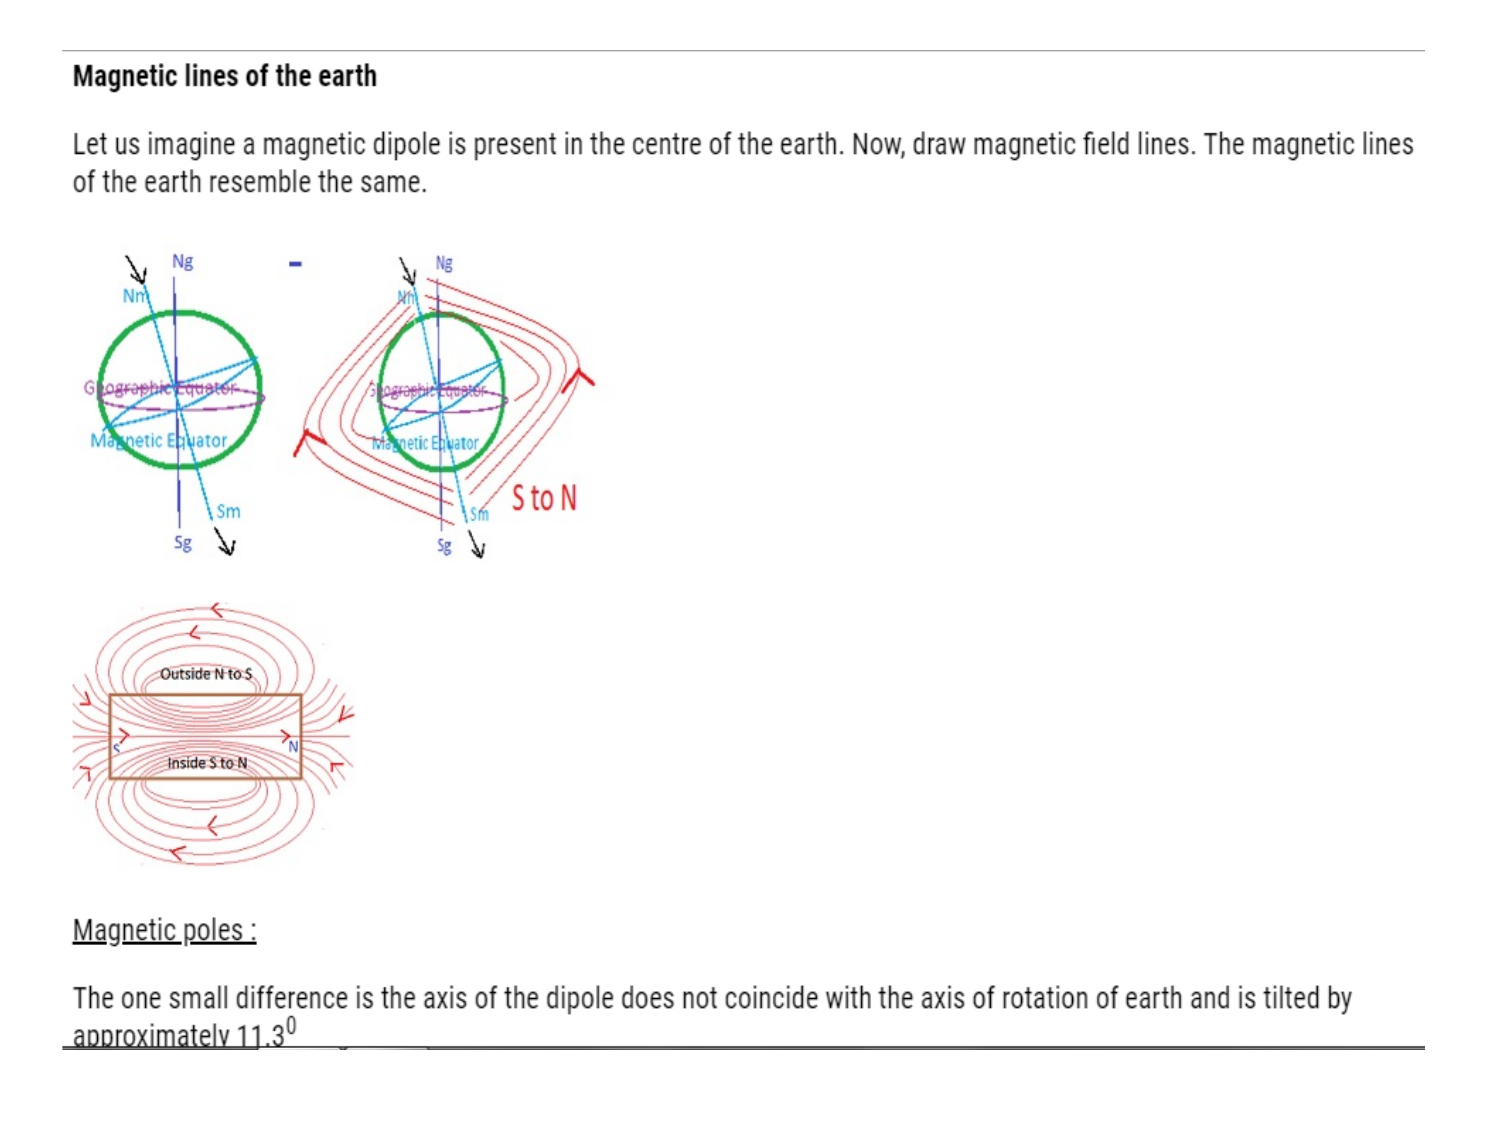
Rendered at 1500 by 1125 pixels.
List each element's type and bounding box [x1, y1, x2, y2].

list [62, 49, 1426, 1051]
